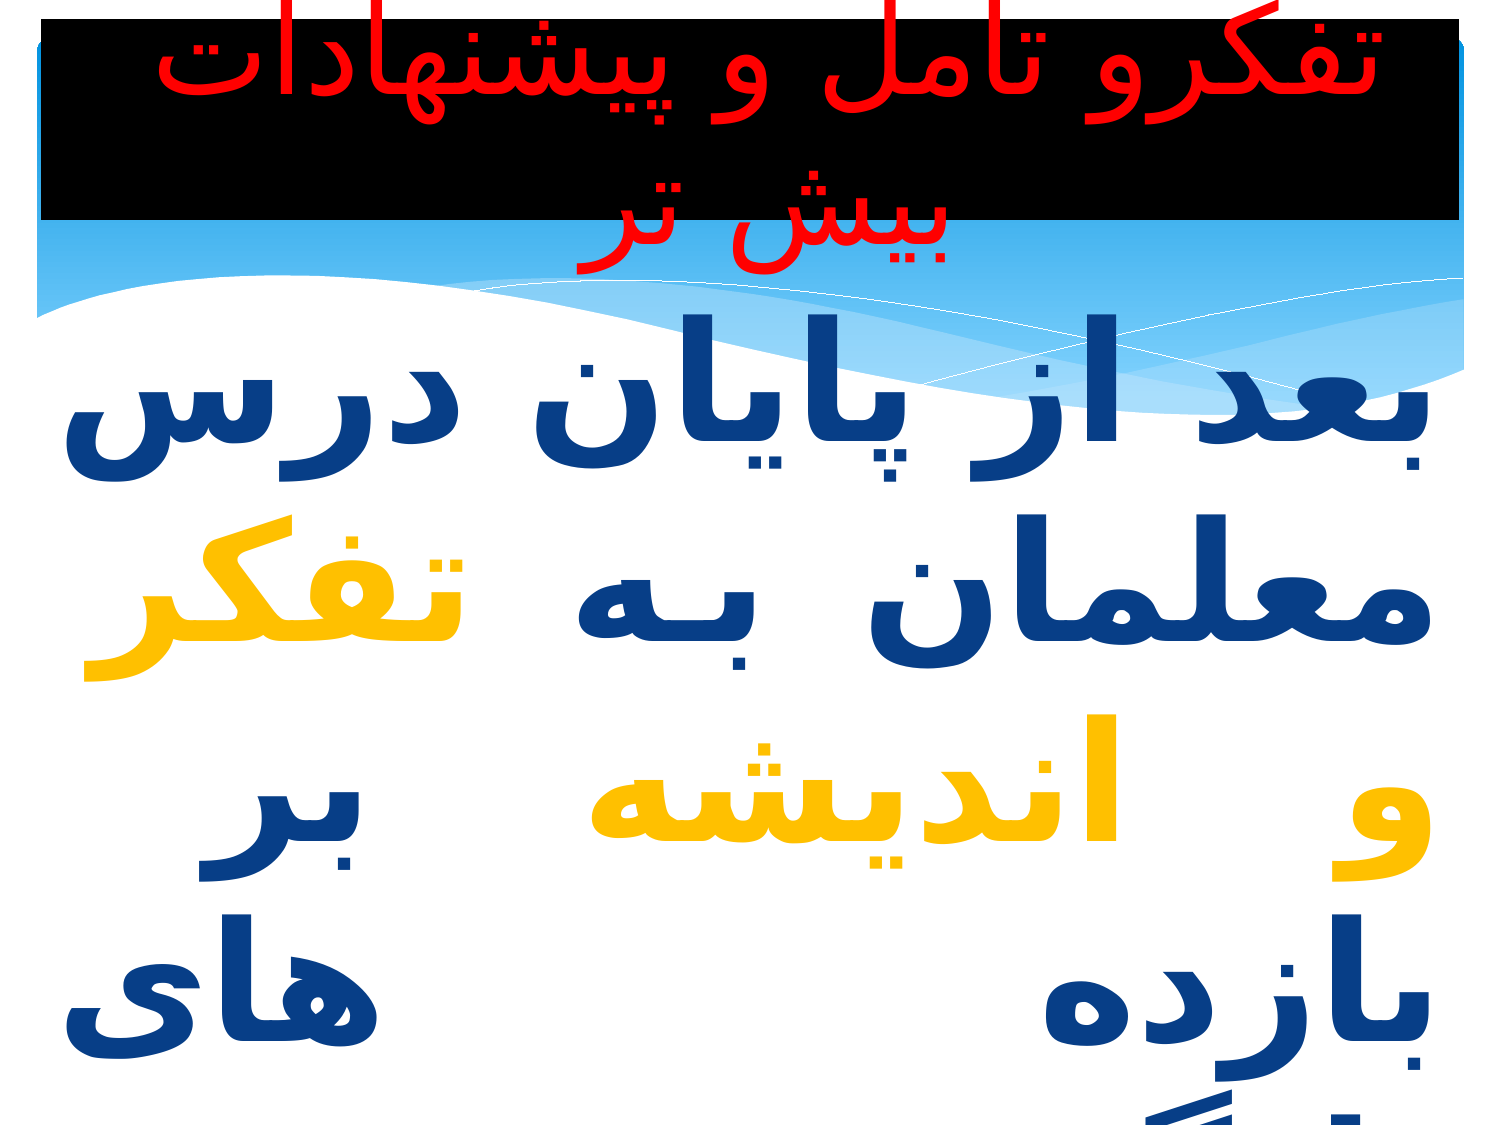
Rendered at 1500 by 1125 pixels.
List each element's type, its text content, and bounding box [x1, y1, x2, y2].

title تفکرو تأمل و پیشنهادات بیش تر [40, 18, 1460, 221]
list بعد از پایان درس معلمان به تفکر و اندیشه بر بازده های یادگیری مورد انتظار نیاز دارند. [40, 266, 1460, 1107]
